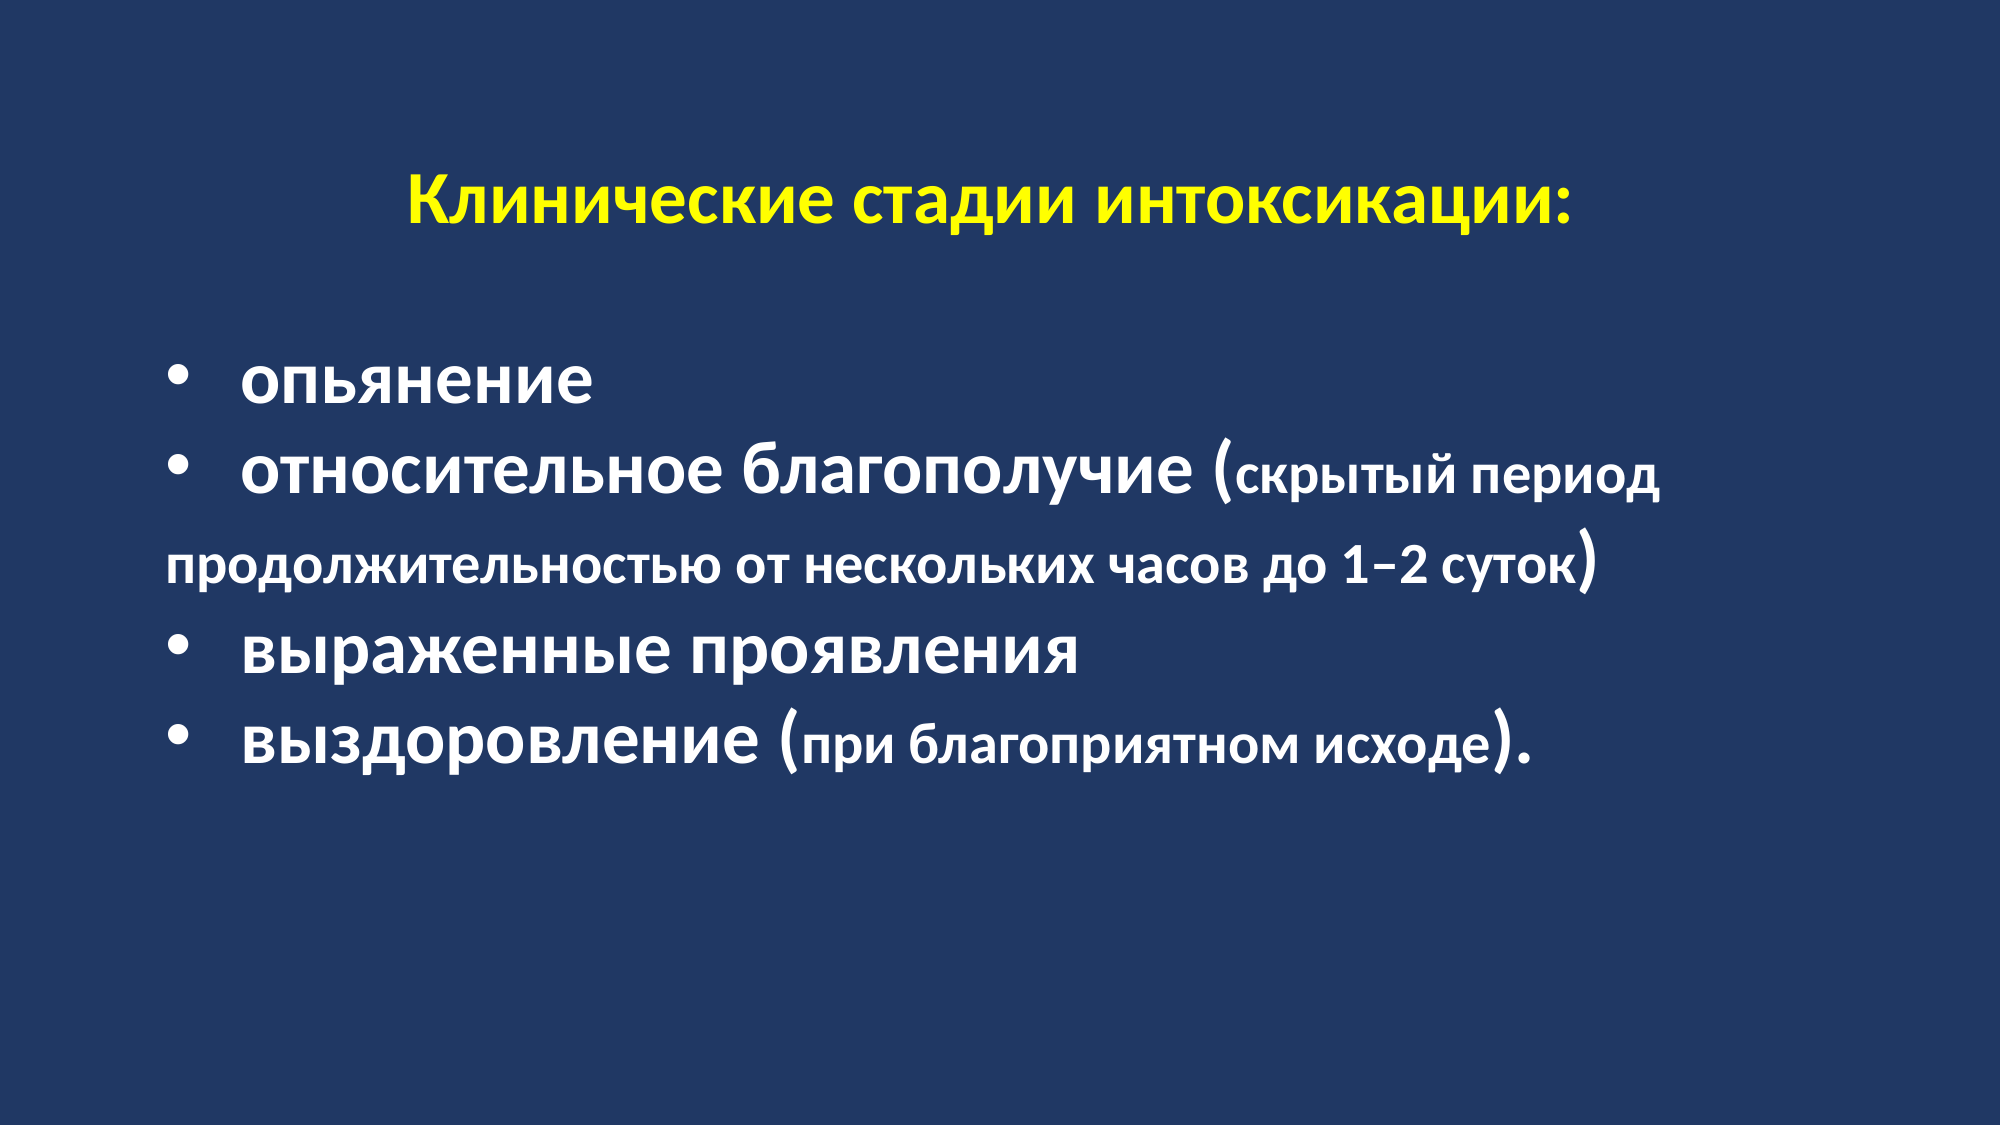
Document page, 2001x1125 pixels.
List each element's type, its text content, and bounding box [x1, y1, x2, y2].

text_box Клинические стадии интоксикации: опьянение относительное благополучие (скрытый период продолжительностью от нескольких часов до 1–2 суток) выраженные проявления выздоровление (при благоприятном исходе). [150, 141, 1850, 866]
